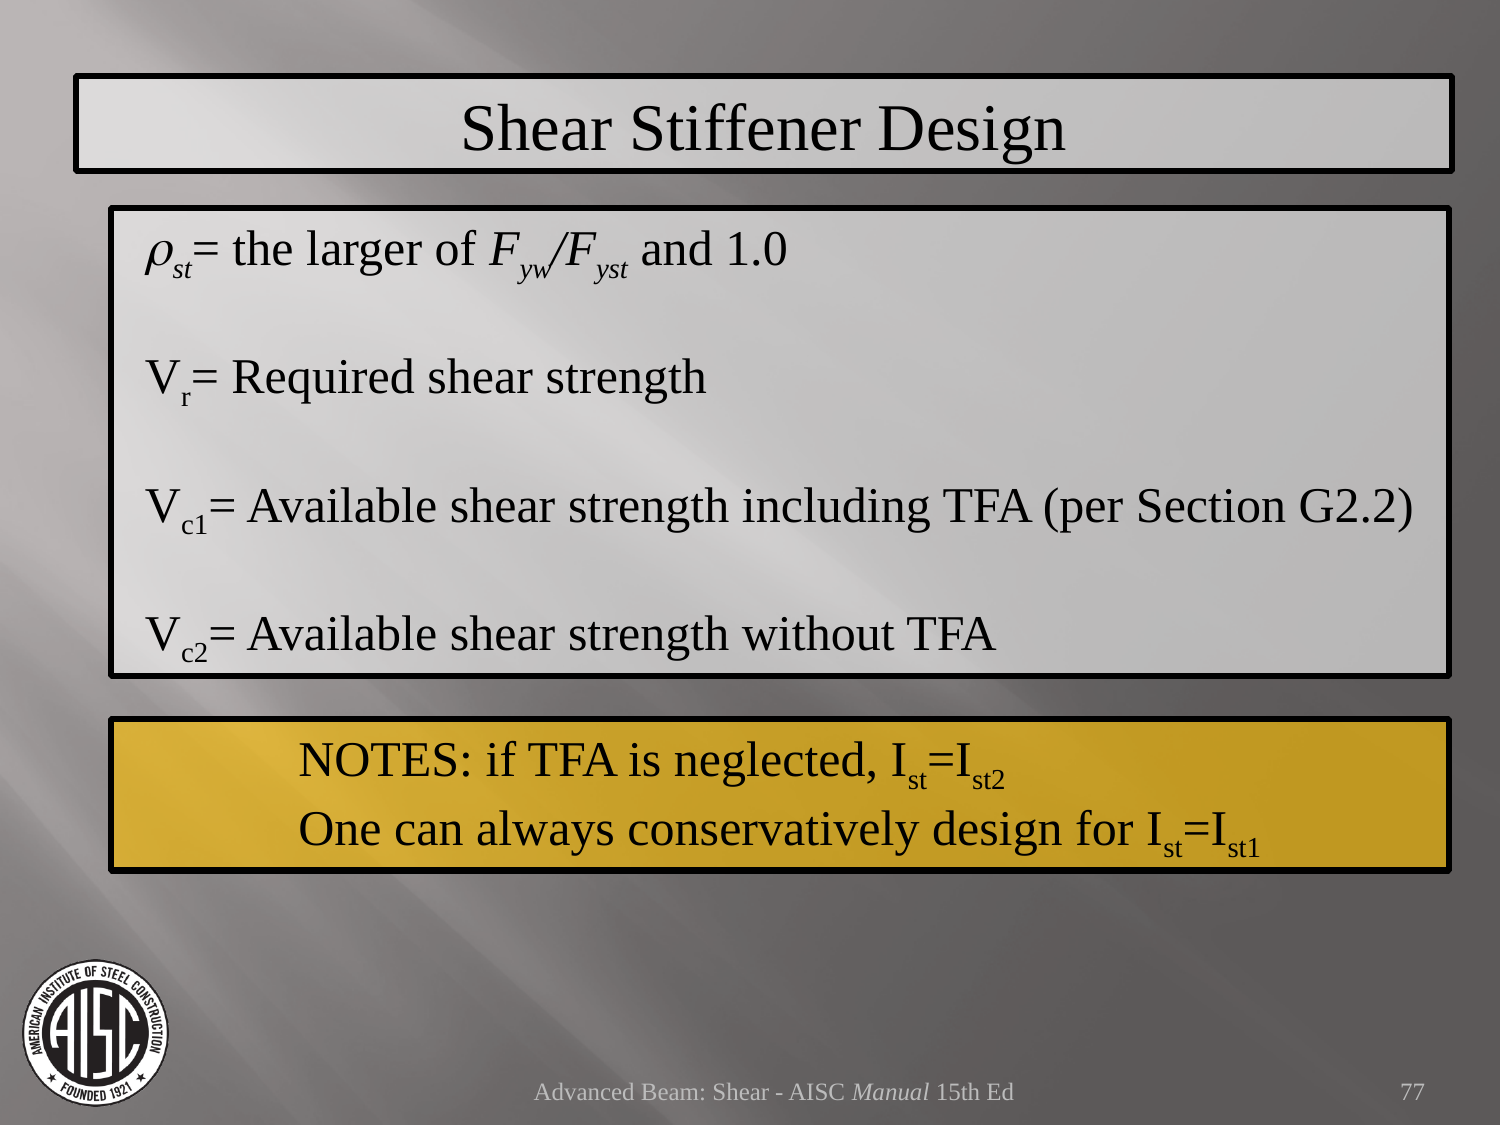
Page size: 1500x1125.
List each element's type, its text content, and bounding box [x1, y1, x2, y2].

text_box Advanced Beam: Shear - AISC Manual 15th Ed [512, 1052, 1036, 1113]
text_box Shear Stiffener Design [76, 76, 1453, 171]
picture [3, 959, 169, 1125]
text_box NOTES: if TFA is neglected, Ist=Ist2 One can always conservatively design for Ist=Ist1 [110, 719, 1449, 871]
text_box rst= the larger of Fyw/Fyst and 1.0 Vr= Required shear strength Vc1= Available shear strength including TFA (per Section G2.2) Vc2= Available shear strength without TFA [110, 208, 1449, 676]
slide_number 77 [1299, 1052, 1425, 1113]
